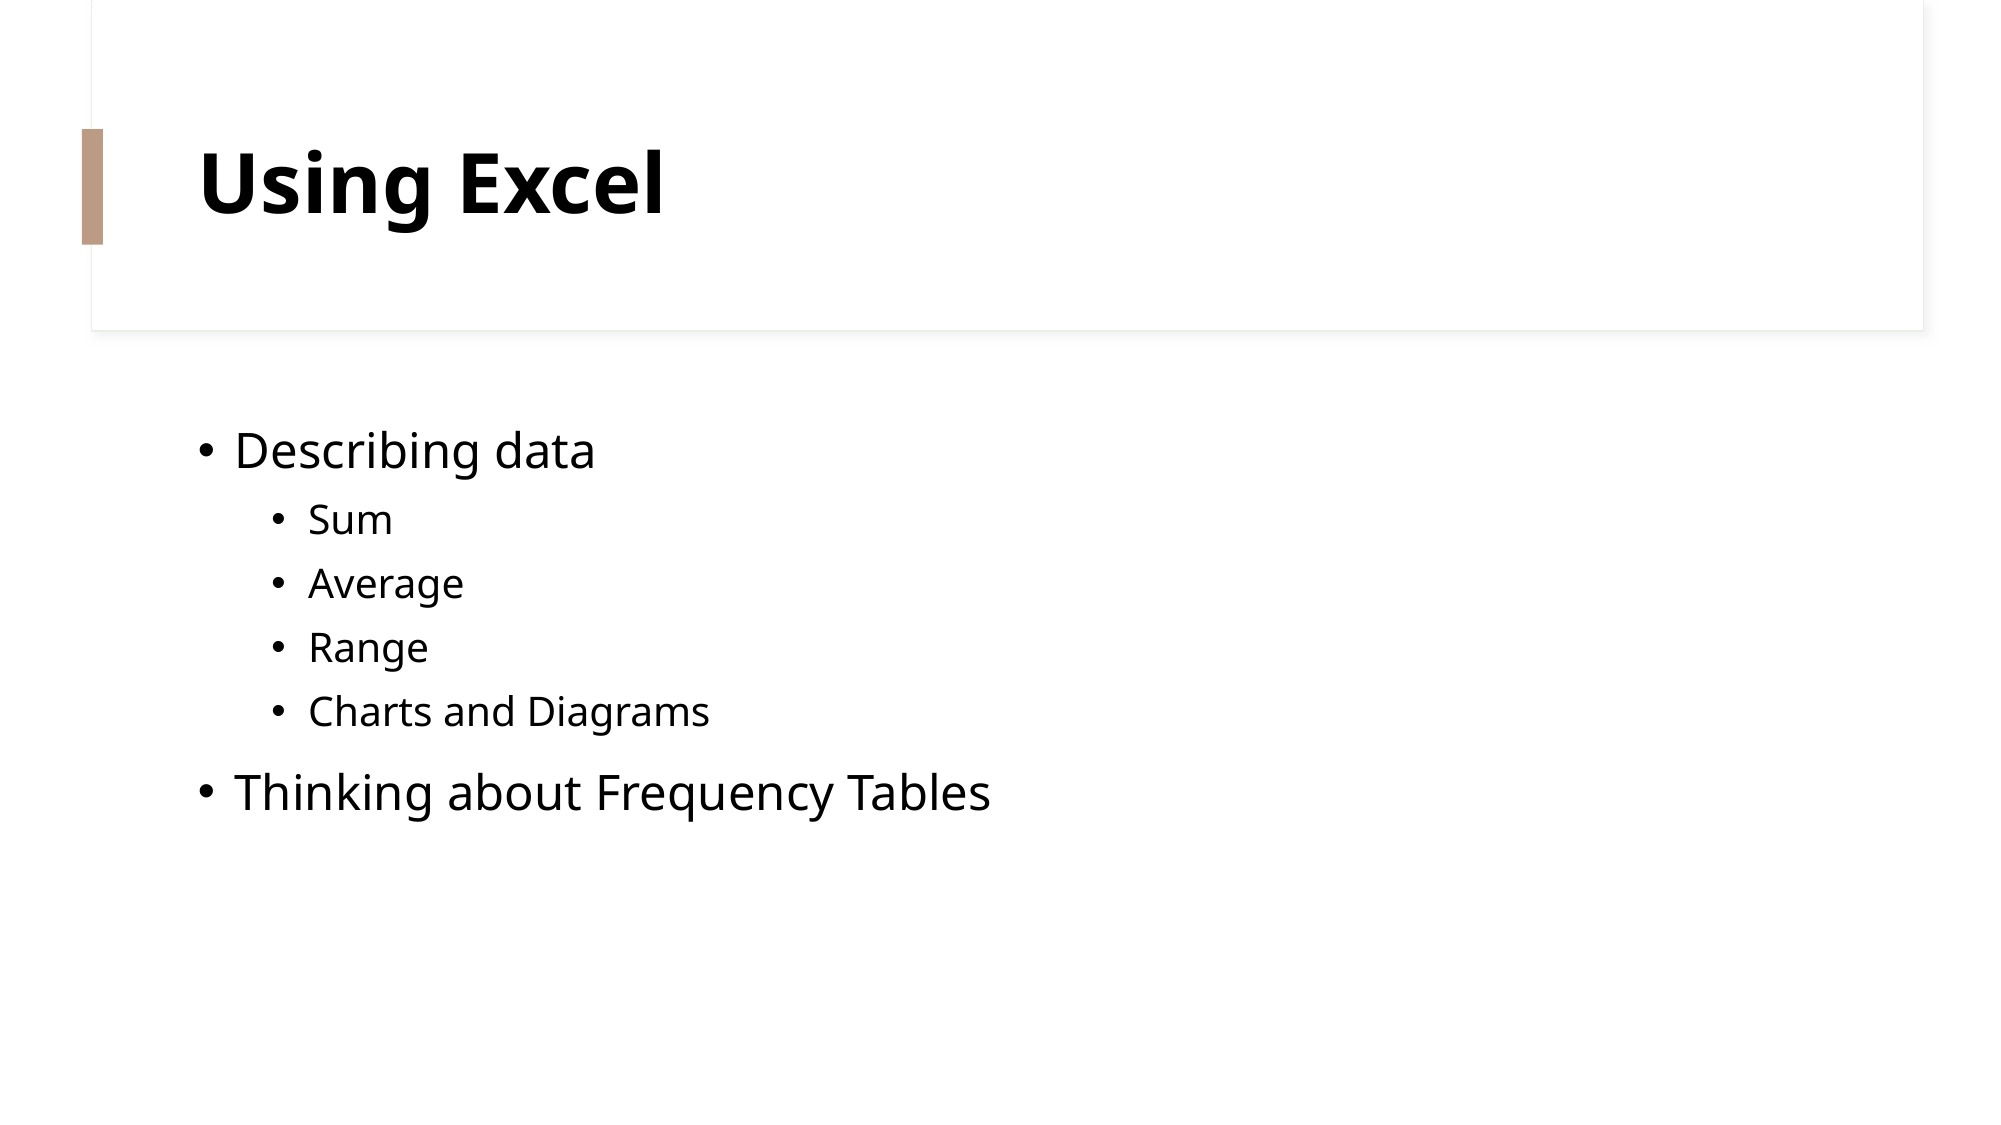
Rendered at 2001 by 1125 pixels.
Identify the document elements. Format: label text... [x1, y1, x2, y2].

title Using Excel [183, 90, 1851, 284]
list Describing data Sum Average Range Charts and Diagrams Thinking about Frequency Tables [183, 406, 1851, 1013]
